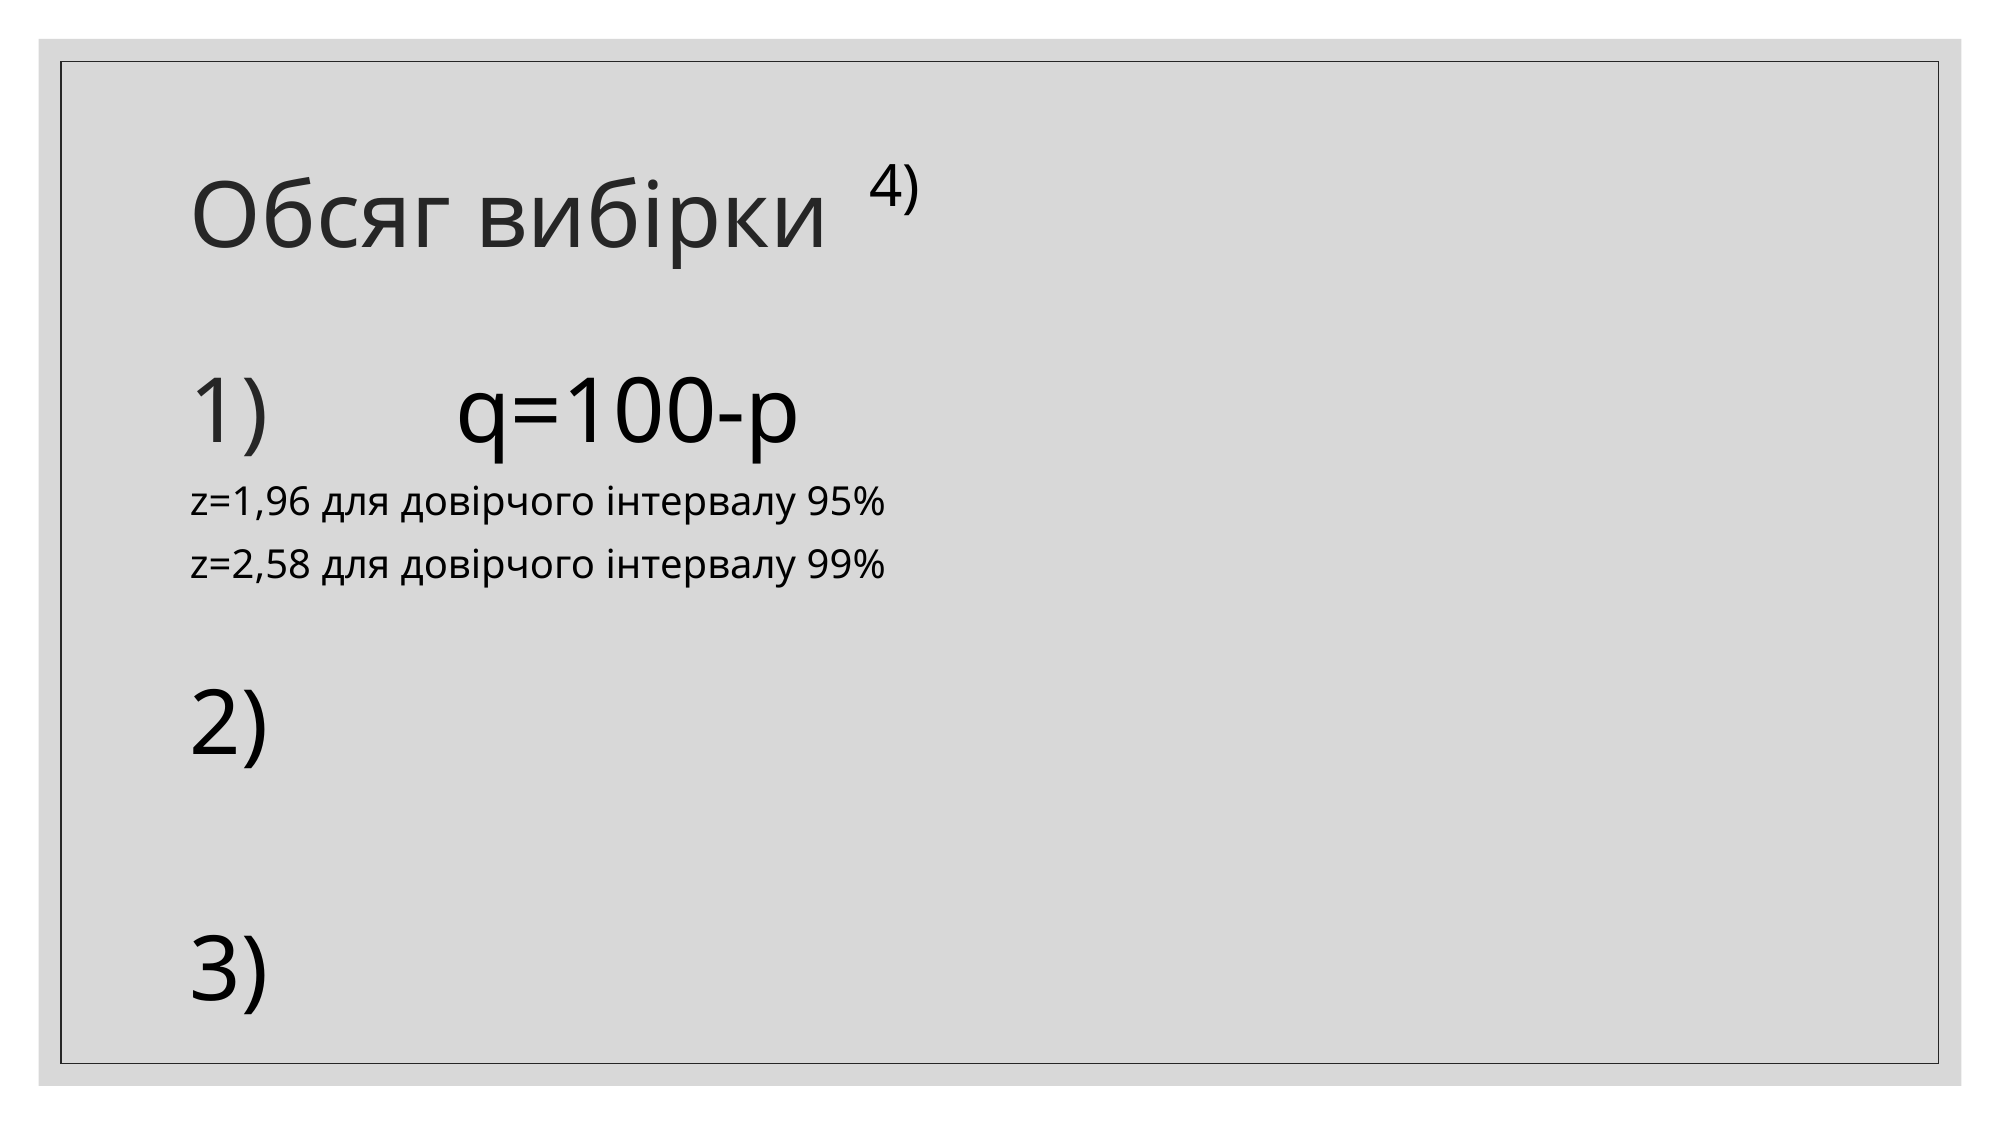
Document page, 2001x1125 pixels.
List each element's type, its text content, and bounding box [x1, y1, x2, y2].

title Обсяг вибірки [174, 105, 1825, 331]
